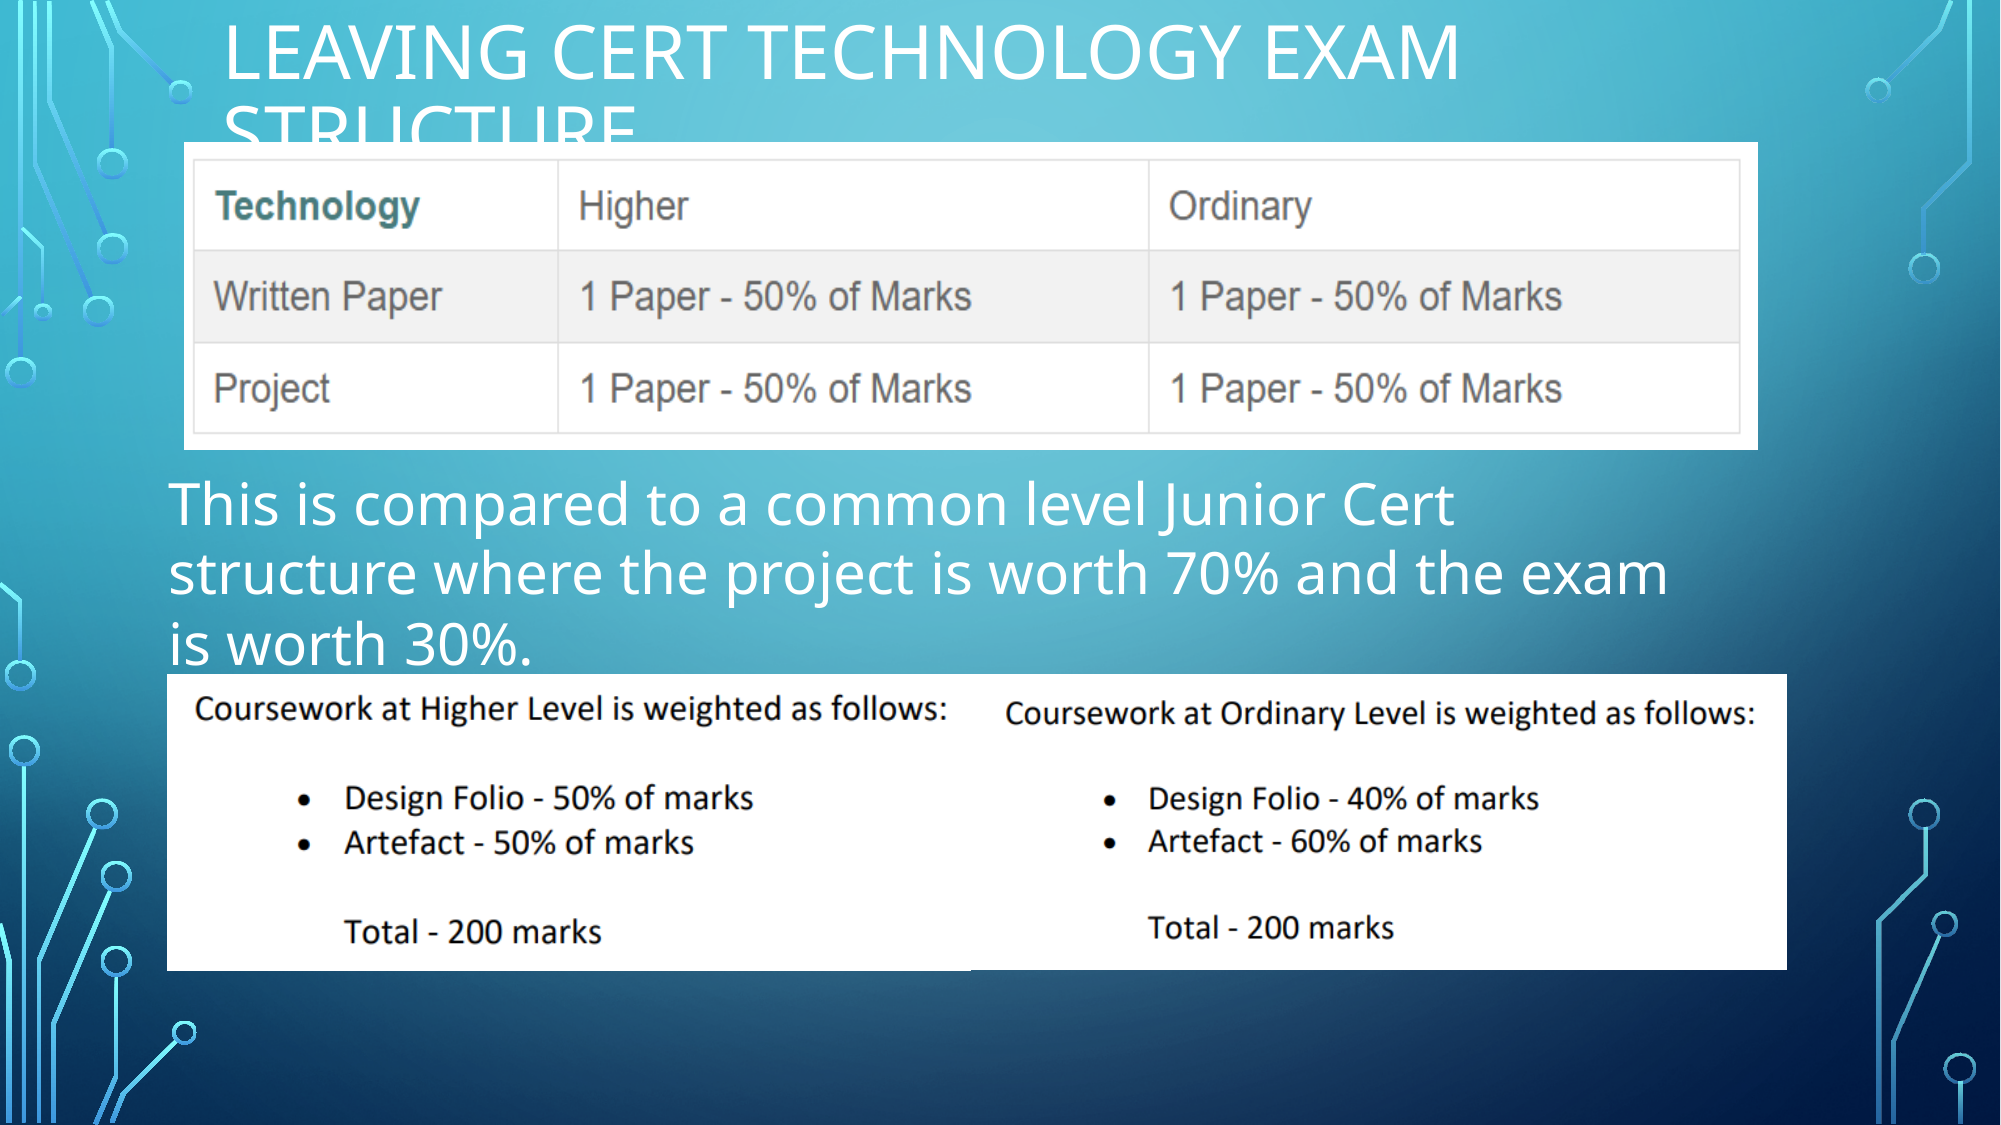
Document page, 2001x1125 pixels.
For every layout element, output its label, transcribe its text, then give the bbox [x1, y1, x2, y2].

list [183, 142, 1758, 450]
text_box This is compared to a common level Junior Cert structure where the project is worth 70% and the exam is worth 30%. [153, 459, 1728, 684]
picture [166, 674, 1787, 971]
title Leaving Cert Technology Exam structure [207, 31, 1833, 160]
